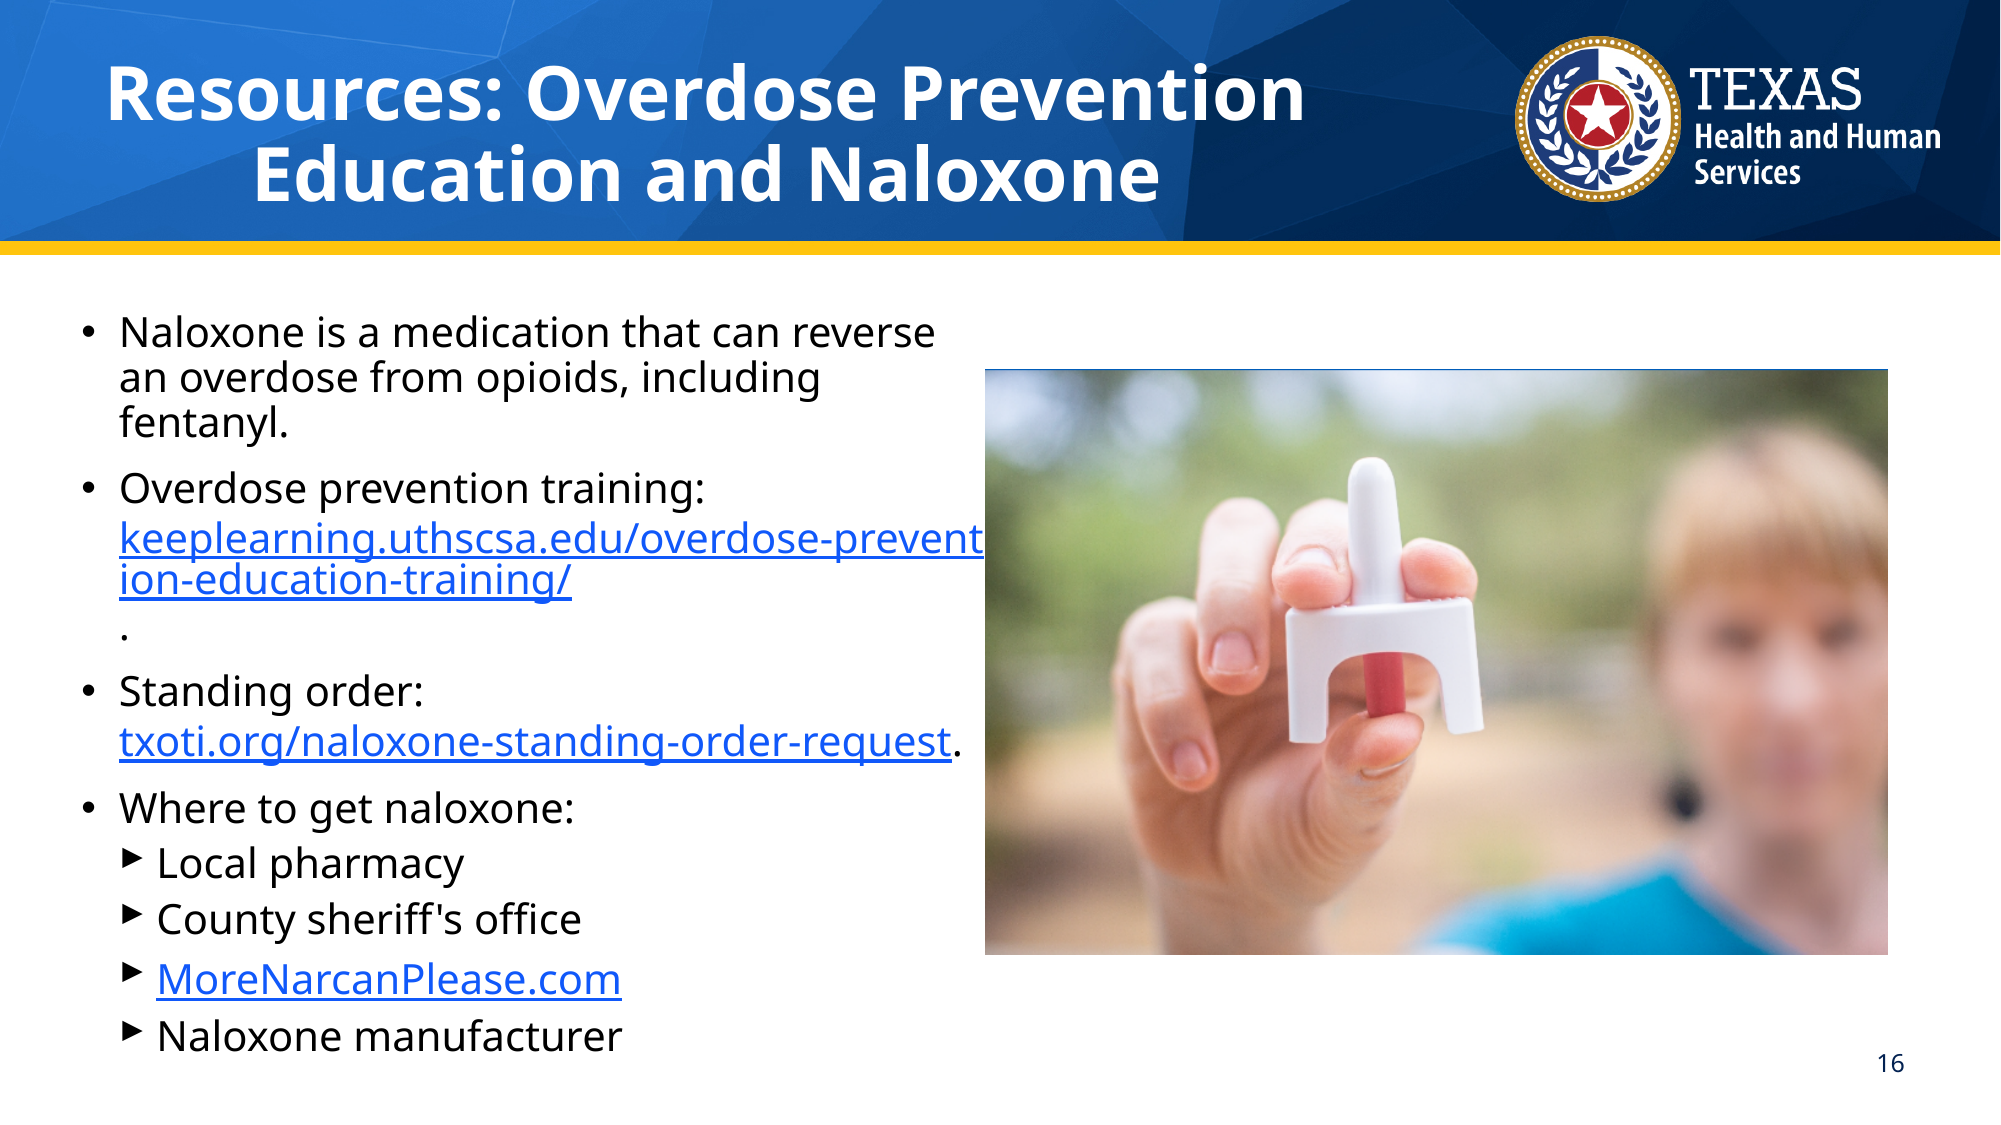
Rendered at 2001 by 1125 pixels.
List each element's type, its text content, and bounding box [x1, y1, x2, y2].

picture [0, 0, 2001, 1125]
slide_number 16 [1770, 1035, 1920, 1095]
title Resources: Overdose Prevention Education and Naloxone [66, 45, 1347, 225]
list Naloxone is a medication that can reverse an overdose from opioids, including fentanyl. Overdose prevention training: keeplearning.uthscsa.edu/overdose-prevention-education-training/. Standing order: txoti.org/naloxone-standing-order-request. Where to get naloxone: Local pharmacy County sheriff's office MoreNarcanPlease.com Naloxone manufacturer [66, 303, 1000, 1088]
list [985, 369, 1888, 955]
